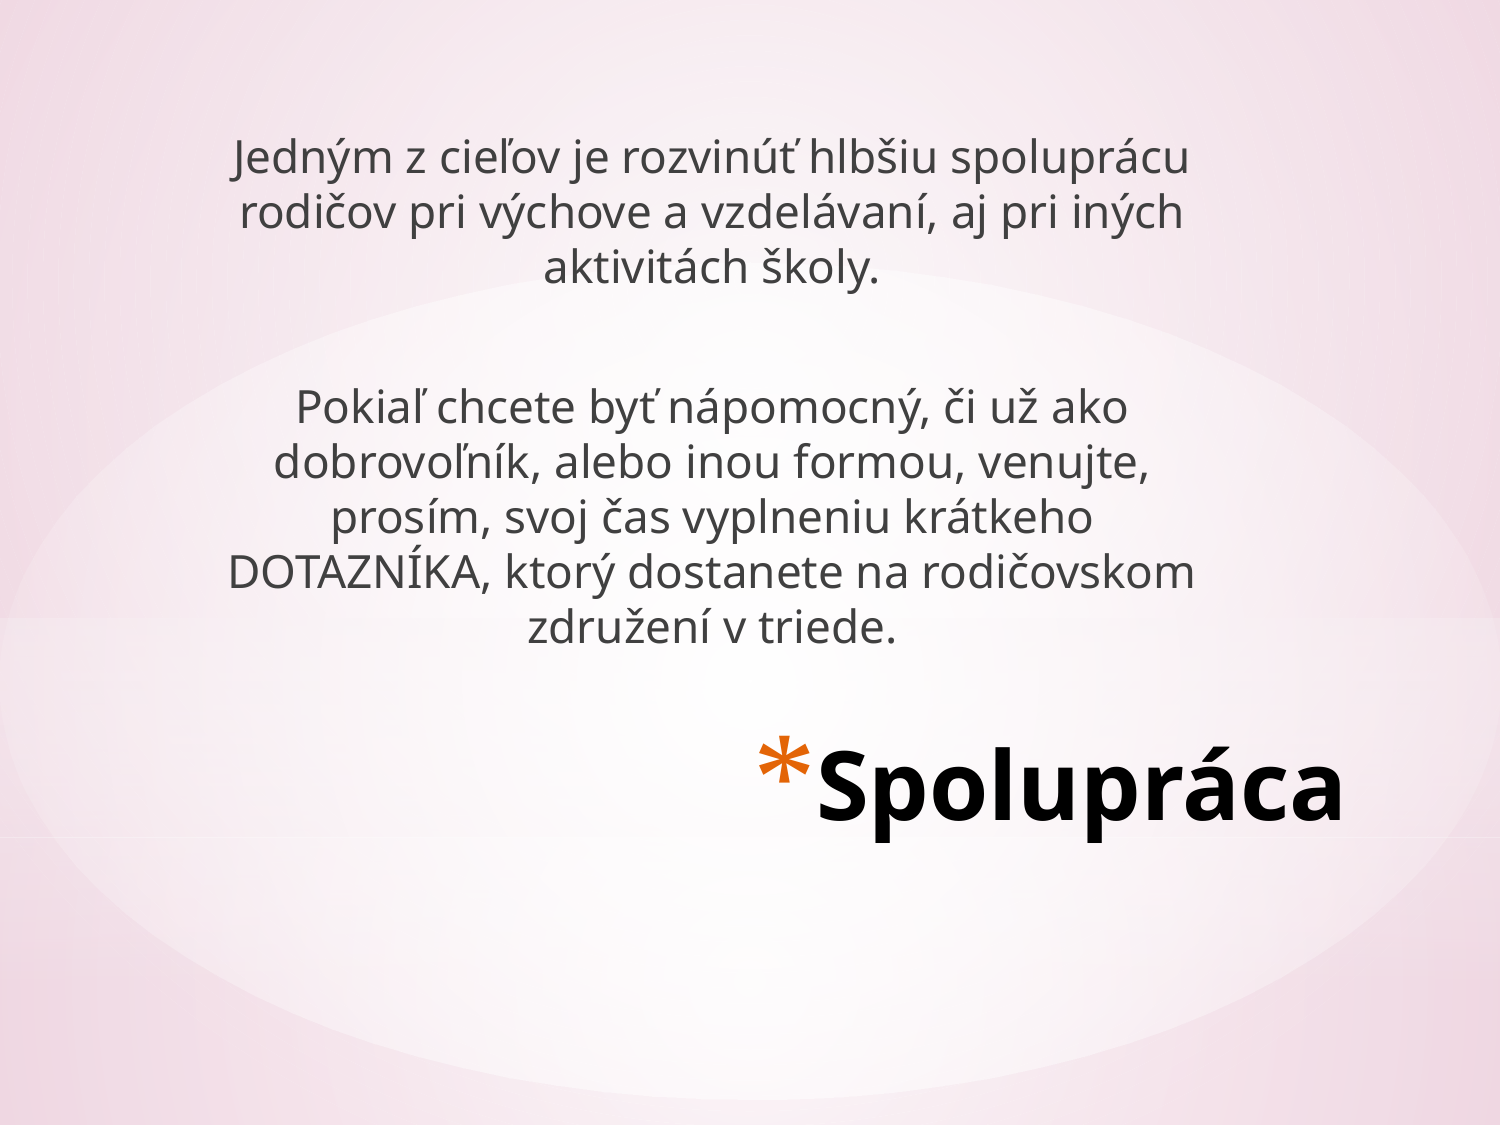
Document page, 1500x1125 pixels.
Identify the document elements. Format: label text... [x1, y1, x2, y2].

list Jedným z cieľov je rozvinúť hlbšiu spoluprácu rodičov pri výchove a vzdelávaní, aj pri iných aktivitách školy. Pokiaľ chcete byť nápomocný, či už ako dobrovoľník, alebo inou formou, venujte, prosím, svoj čas vyplneniu krátkeho DOTAZNÍKA, ktorý dostanete na rodičovskom združení v triede. [187, 120, 1238, 690]
title Spolupráca [294, 717, 1363, 905]
